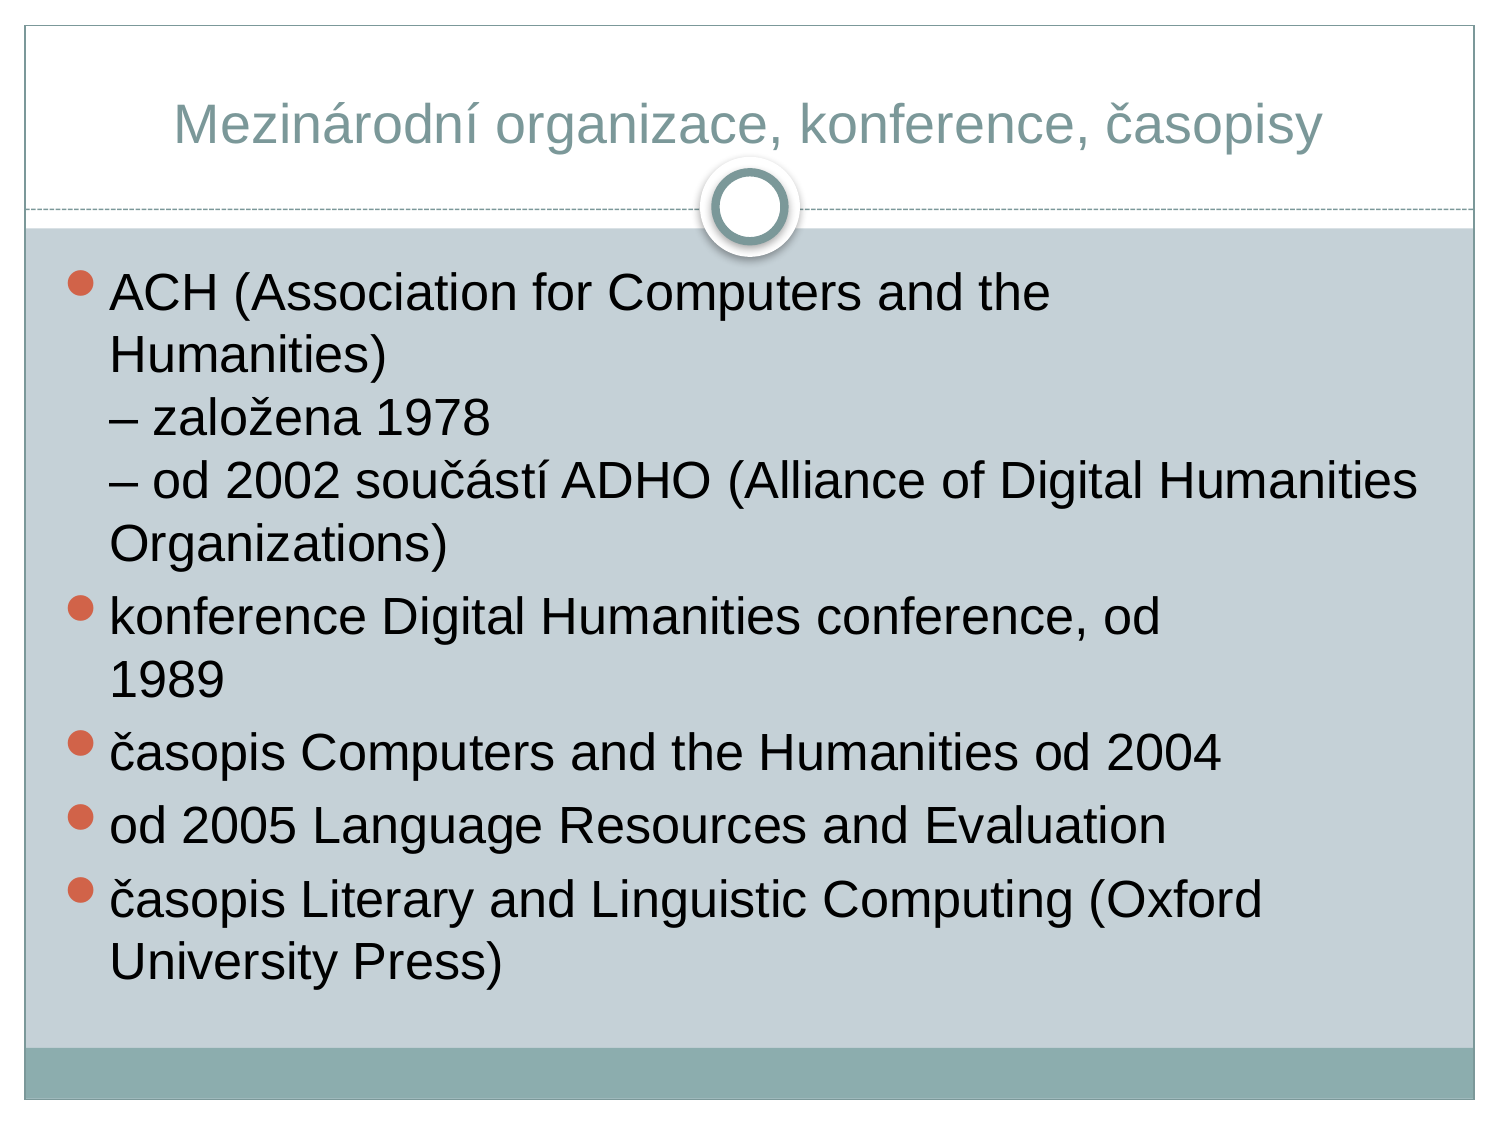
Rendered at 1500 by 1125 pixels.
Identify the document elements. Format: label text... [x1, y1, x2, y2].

title Mezinárodní organizace, konference, časopisy [49, 37, 1450, 162]
list ACH (Association for Computers and the Humanities) – založena 1978 – od 2002 součástí ADHO (Alliance of Digital Humanities Organizations) konference Digital Humanities conference, od 1989 časopis Computers and the Humanities od 2004 od 2005 Language Resources and Evaluation časopis Literary and Linguistic Computing (Oxford University Press) [49, 250, 1445, 1001]
